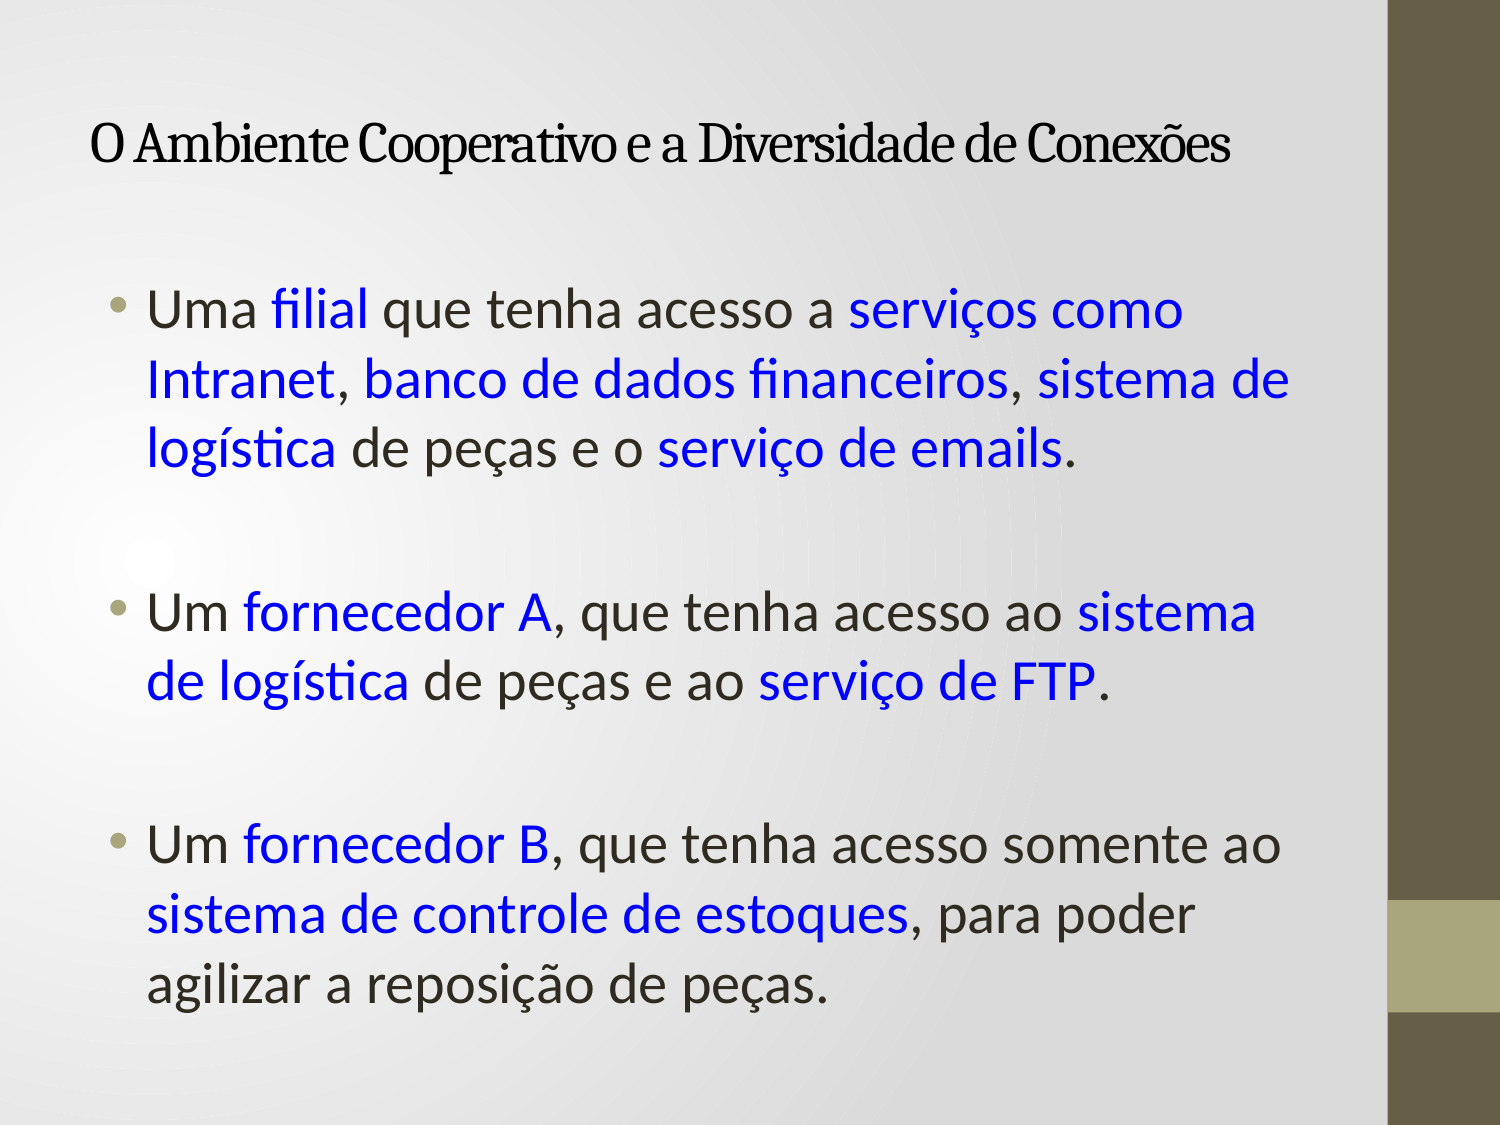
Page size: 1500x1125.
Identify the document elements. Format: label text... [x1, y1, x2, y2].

title O Ambiente Cooperativo e a Diversidade de Conexões [75, 45, 1325, 233]
list Uma filial que tenha acesso a serviços como Intranet, banco de dados financeiros, sistema de logística de peças e o serviço de emails. Um fornecedor A, que tenha acesso ao sistema de logística de peças e ao serviço de FTP. Um fornecedor B, que tenha acesso somente ao sistema de controle de estoques, para poder agilizar a reposição de peças. [75, 262, 1325, 1050]
